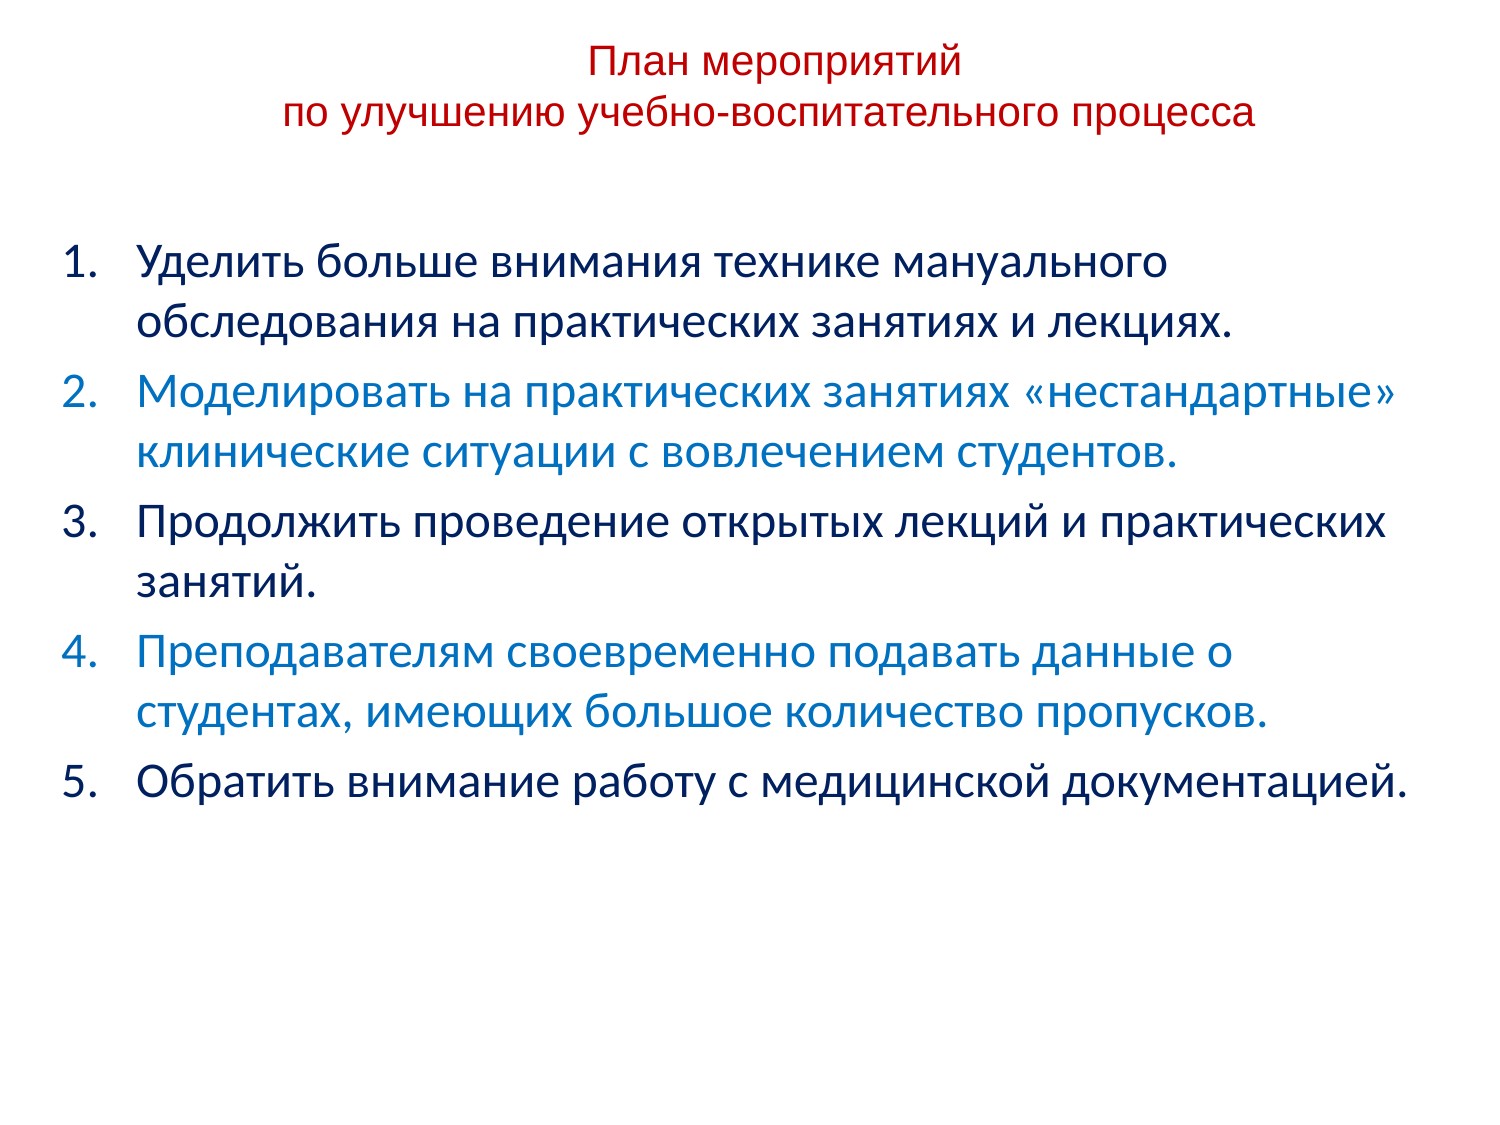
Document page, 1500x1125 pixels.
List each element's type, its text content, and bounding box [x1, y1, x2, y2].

list Уделить больше внимания технике мануального обследования на практических занятиях и лекциях. Моделировать на практических занятиях «нестандартные» клинические ситуации с вовлечением студентов. Продолжить проведение открытых лекций и практических занятий. Преподавателям своевременно подавать данные о студентах, имеющих большое количество пропусков. Обратить внимание работу с медицинской документацией. [46, 219, 1447, 964]
text_box План мероприятий по улучшению учебно-воспитательного процесса [99, 24, 1450, 143]
